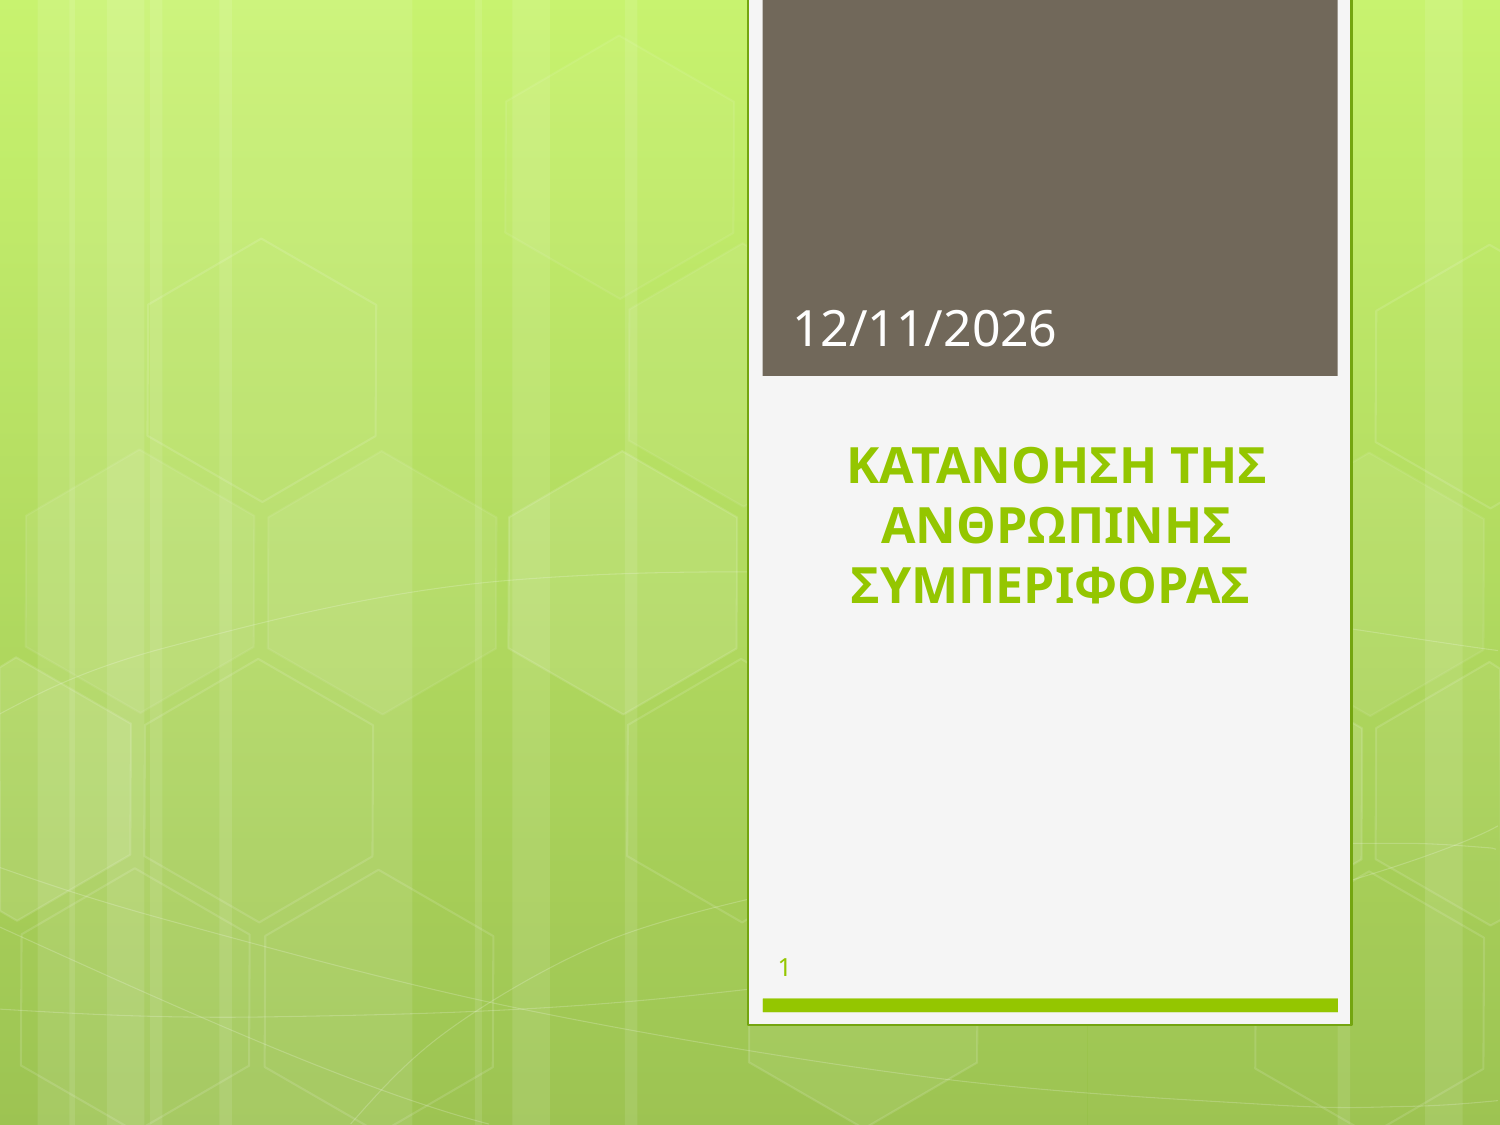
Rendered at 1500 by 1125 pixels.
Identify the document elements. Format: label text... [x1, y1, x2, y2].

title ΚΑΤΑΝΟΗΣΗ ΤΗΣ ΑΝΘΡΩΠΙΝΗΣ ΣΥΜΠΕΡΙΦΟΡΑΣ [761, 420, 1353, 622]
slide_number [777, 248, 1128, 372]
slide_number 1 [762, 938, 869, 999]
